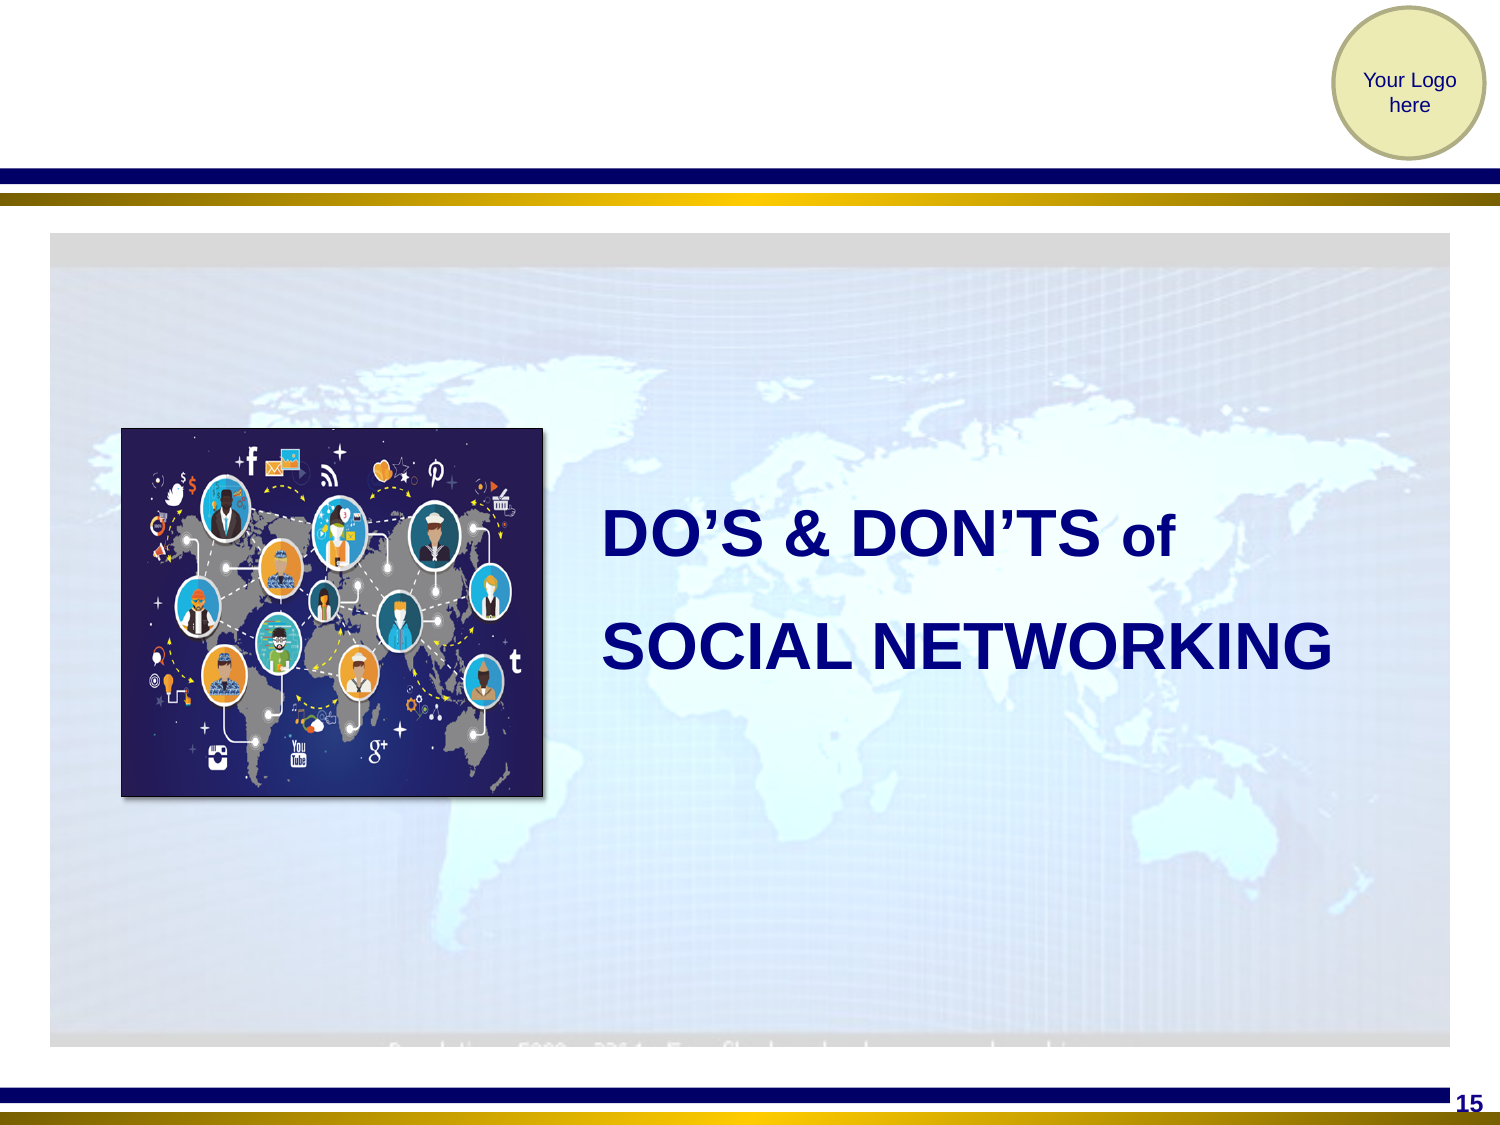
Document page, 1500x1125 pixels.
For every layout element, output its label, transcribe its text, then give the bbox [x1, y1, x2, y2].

text_box DO’S & DON’TS of SOCIAL NETWORKING [1454, 482, 1462, 691]
picture [49, 233, 1451, 1047]
